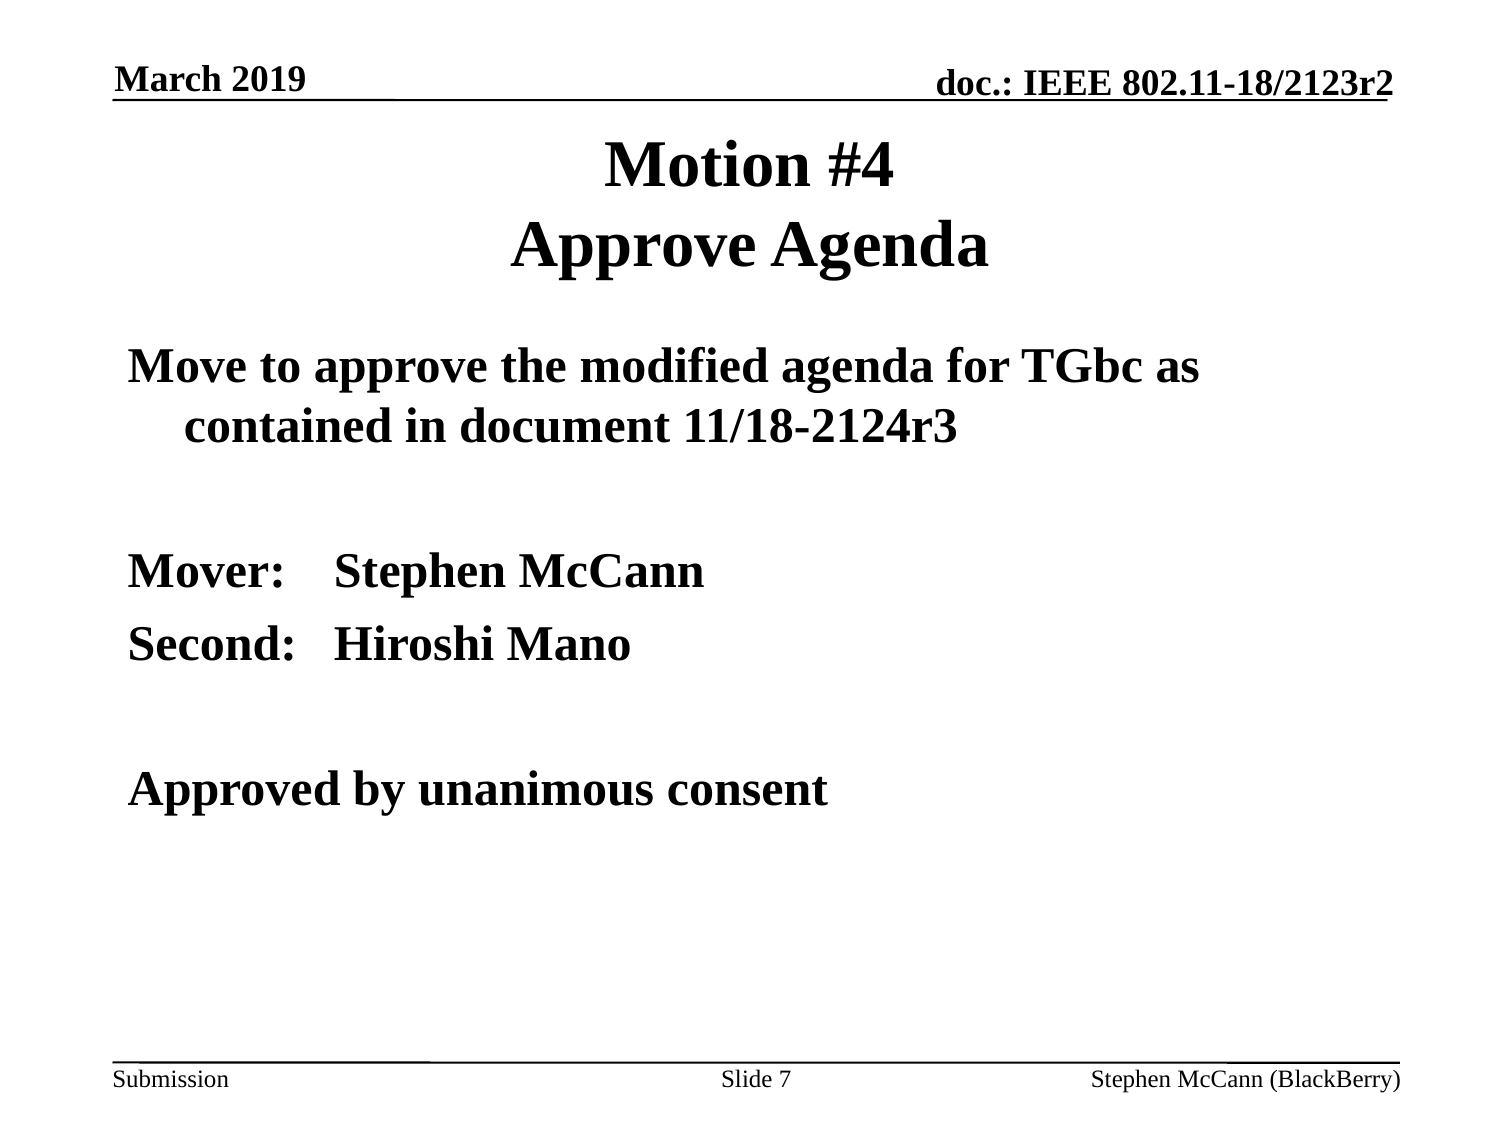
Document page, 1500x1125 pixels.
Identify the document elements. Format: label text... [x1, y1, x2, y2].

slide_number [114, 54, 423, 100]
title Motion #4 Approve Agenda [112, 112, 1388, 288]
footer Stephen McCann (BlackBerry) [878, 1061, 1402, 1093]
slide_number Slide 7 [712, 1061, 800, 1123]
list Move to approve the modified agenda for TGbc as contained in document 11/18-2124r3 Mover: Stephen McCann Second: Hiroshi Mano Approved by unanimous consent [112, 324, 1388, 1000]
